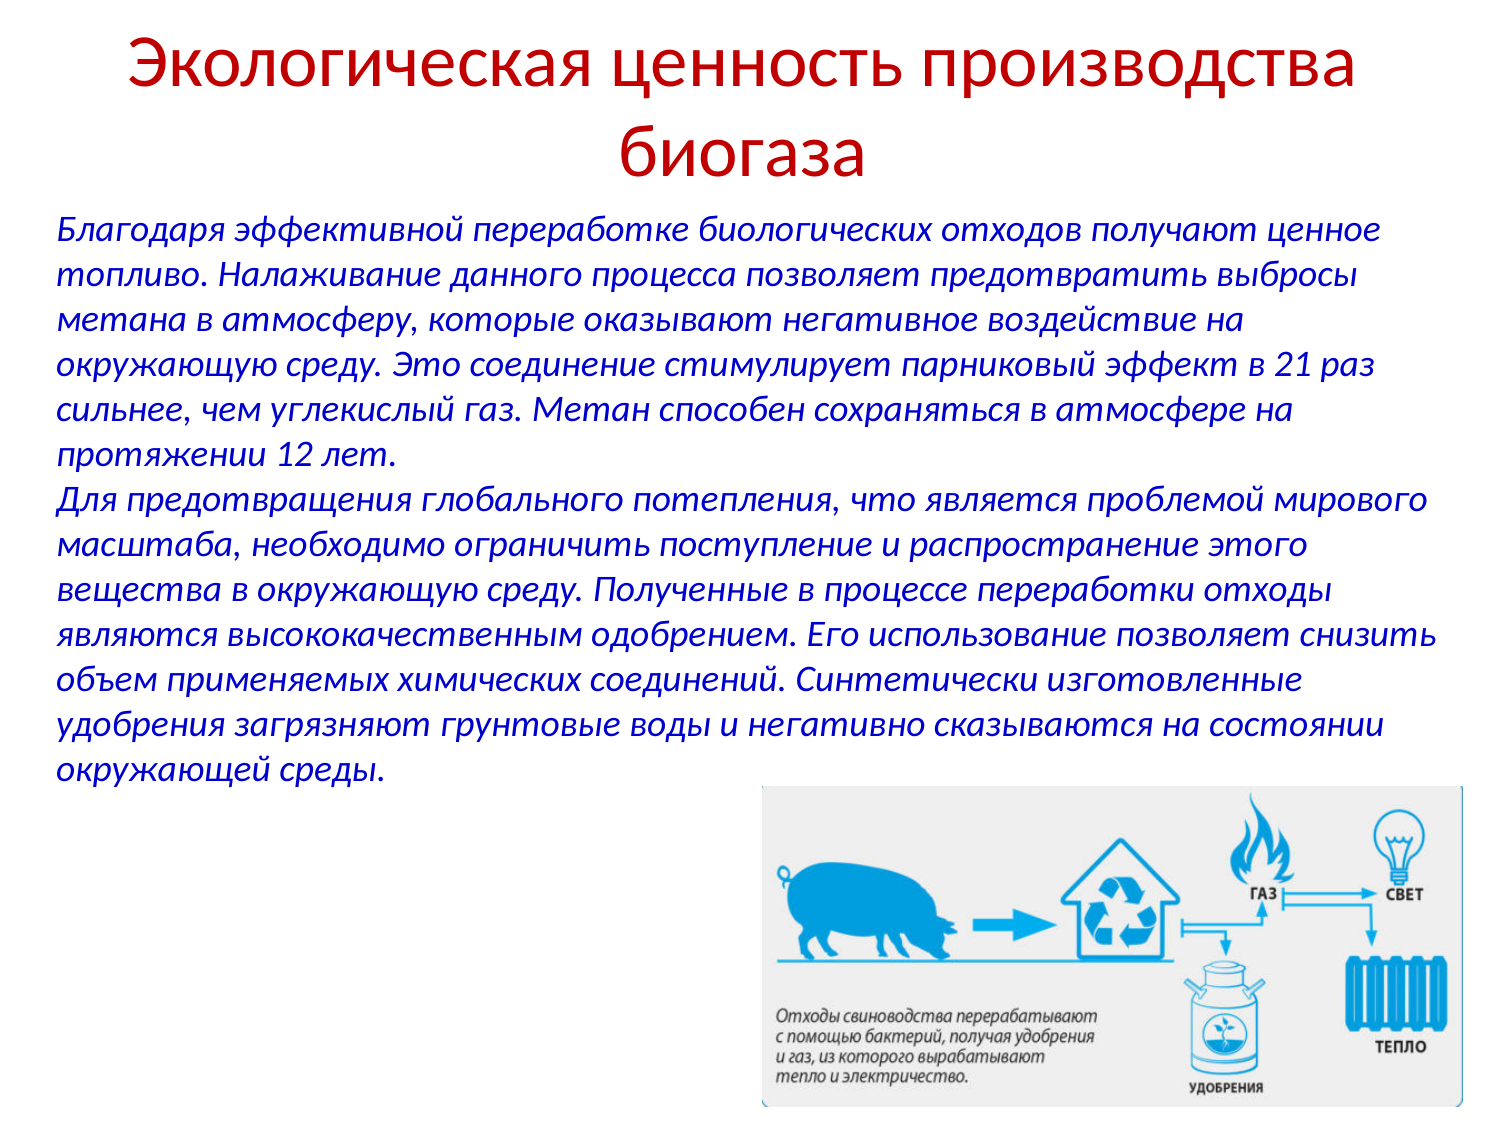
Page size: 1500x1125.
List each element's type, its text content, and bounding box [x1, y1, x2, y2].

text_box Благодаря эффективной переработке биологических отходов получают ценное топливо. Налаживание данного процесса позволяет предотвратить выбросы метана в атмосферу, которые оказывают негативное воздействие на окружающую среду. Это соединение стимулирует парниковый эффект в 21 раз сильнее, чем углекислый газ. Метан способен сохраняться в атмосфере на протяжении 12 лет. Для предотвращения глобального потепления, что является проблемой мирового масштаба, необходимо ограничить поступление и распространение этого вещества в окружающую среду. Полученные в процессе переработки отходы являются высококачественным одобрением. Его использование позволяет снизить объем применяемых химических соединений. Синтетически изготовленные удобрения загрязняют грунтовые воды и негативно сказываются на состоянии окружающей среды. [41, 196, 1483, 796]
title Экологическая ценность производства биогаза [4, 7, 1483, 195]
picture [761, 786, 1464, 1107]
